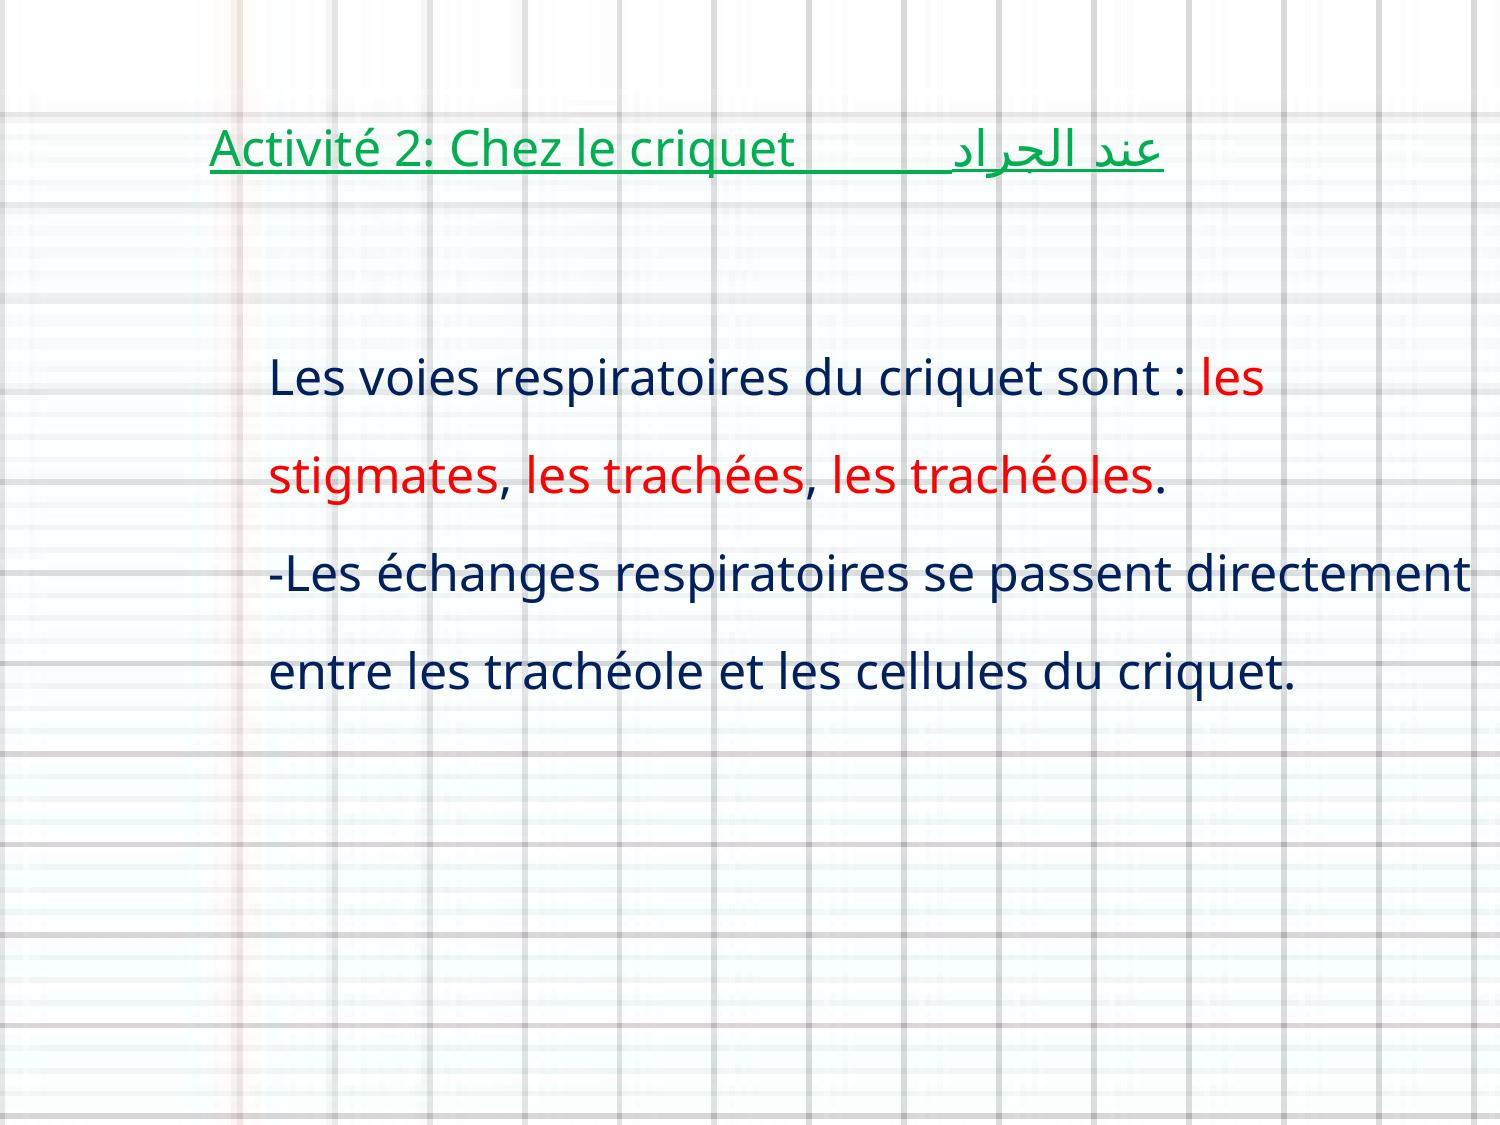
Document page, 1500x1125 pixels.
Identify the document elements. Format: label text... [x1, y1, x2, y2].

text_box Les voies respiratoires du criquet sont : les stigmates, les trachées, les trachéoles. -Les échanges respiratoires se passent directement entre les trachéole et les cellules du criquet. [253, 300, 1500, 805]
text_box Activité 2: Chez le criquet عند الجراد [194, 108, 1500, 184]
